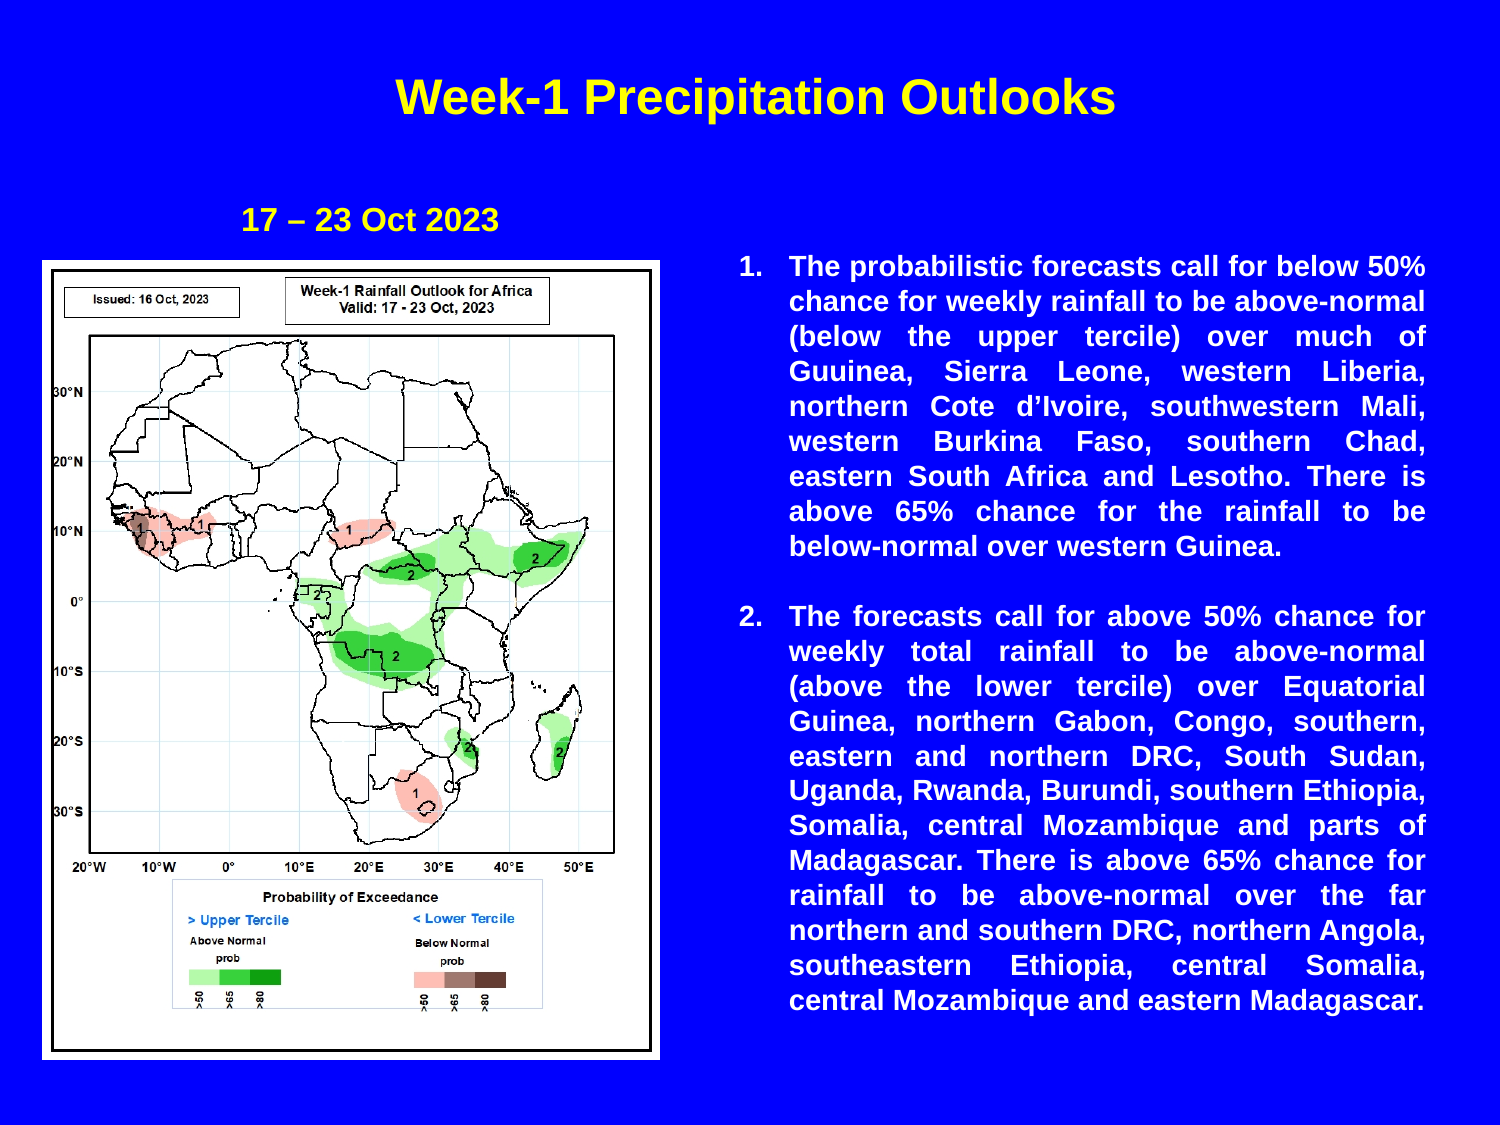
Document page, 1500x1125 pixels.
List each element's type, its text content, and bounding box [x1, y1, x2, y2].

picture [42, 260, 661, 1061]
text_box The probabilistic forecasts call for below 50% chance for weekly rainfall to be above-normal (below the upper tercile) over much of Guuinea, Sierra Leone, western Liberia, northern Cote d’Ivoire, southwestern Mali, western Burkina Faso, southern Chad, eastern South Africa and Lesotho. There is above 65% chance for the rainfall to be below-normal over western Guinea. The forecasts call for above 50% chance for weekly total rainfall to be above-normal (above the lower tercile) over Equatorial Guinea, northern Gabon, Congo, southern, eastern and northern DRC, South Sudan, Uganda, Rwanda, Burundi, southern Ethiopia, Somalia, central Mozambique and parts of Madagascar. There is above 65% chance for rainfall to be above-normal over the far northern and southern DRC, northern Angola, southeastern Ethiopia, central Somalia, central Mozambique and eastern Madagascar. [698, 239, 1442, 1024]
text_box 17 – 23 Oct 2023 [103, 190, 638, 246]
text_box Week-1 Precipitation Outlooks [124, 49, 1388, 200]
